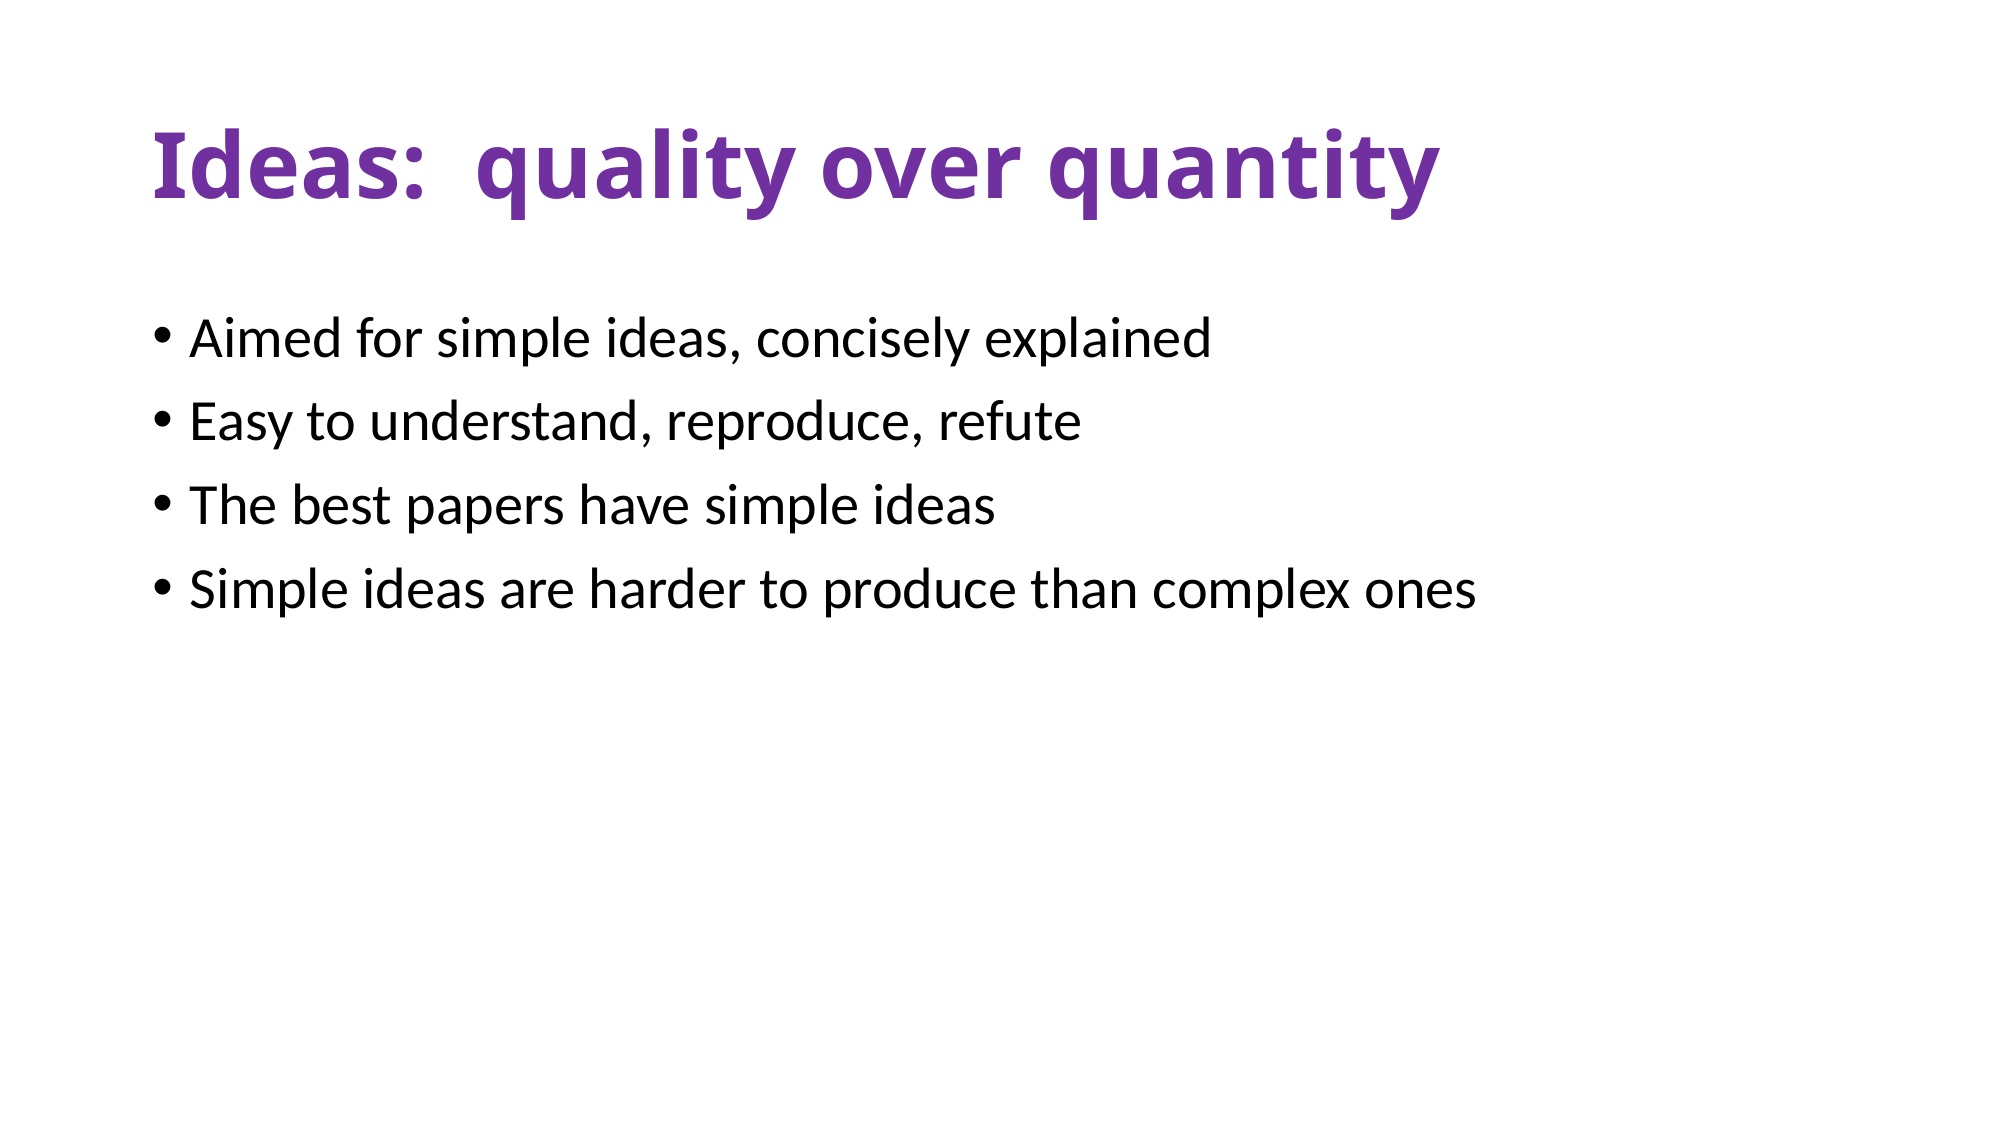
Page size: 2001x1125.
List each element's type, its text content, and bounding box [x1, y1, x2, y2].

list Aimed for simple ideas, concisely explained Easy to understand, reproduce, refute The best papers have simple ideas Simple ideas are harder to produce than complex ones [137, 299, 1863, 1014]
title Ideas: quality over quantity [137, 59, 1863, 278]
